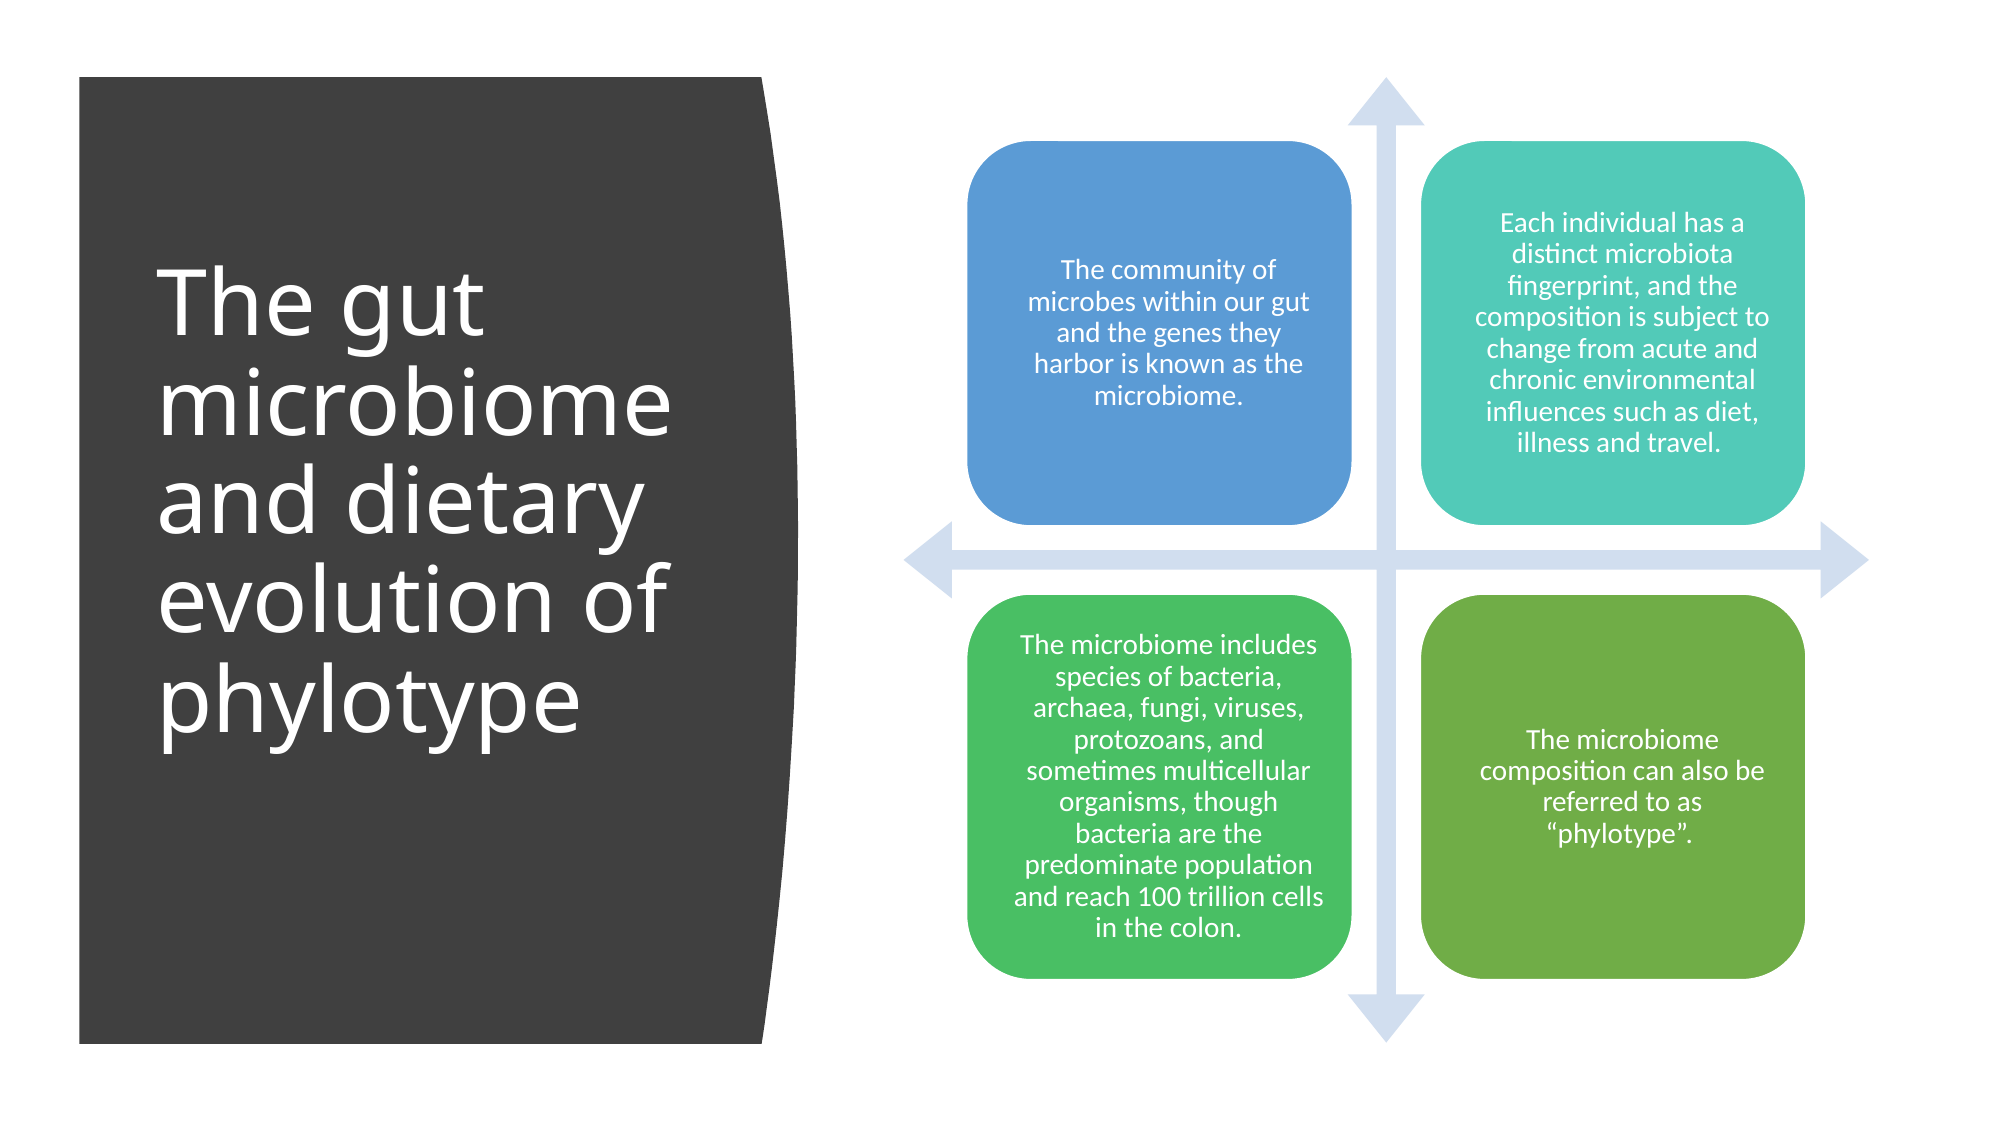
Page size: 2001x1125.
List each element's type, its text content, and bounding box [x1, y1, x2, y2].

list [852, 77, 1921, 1043]
text_box [78, 76, 800, 1045]
title The gut microbiome and dietary evolution of phylotype [141, 166, 702, 953]
